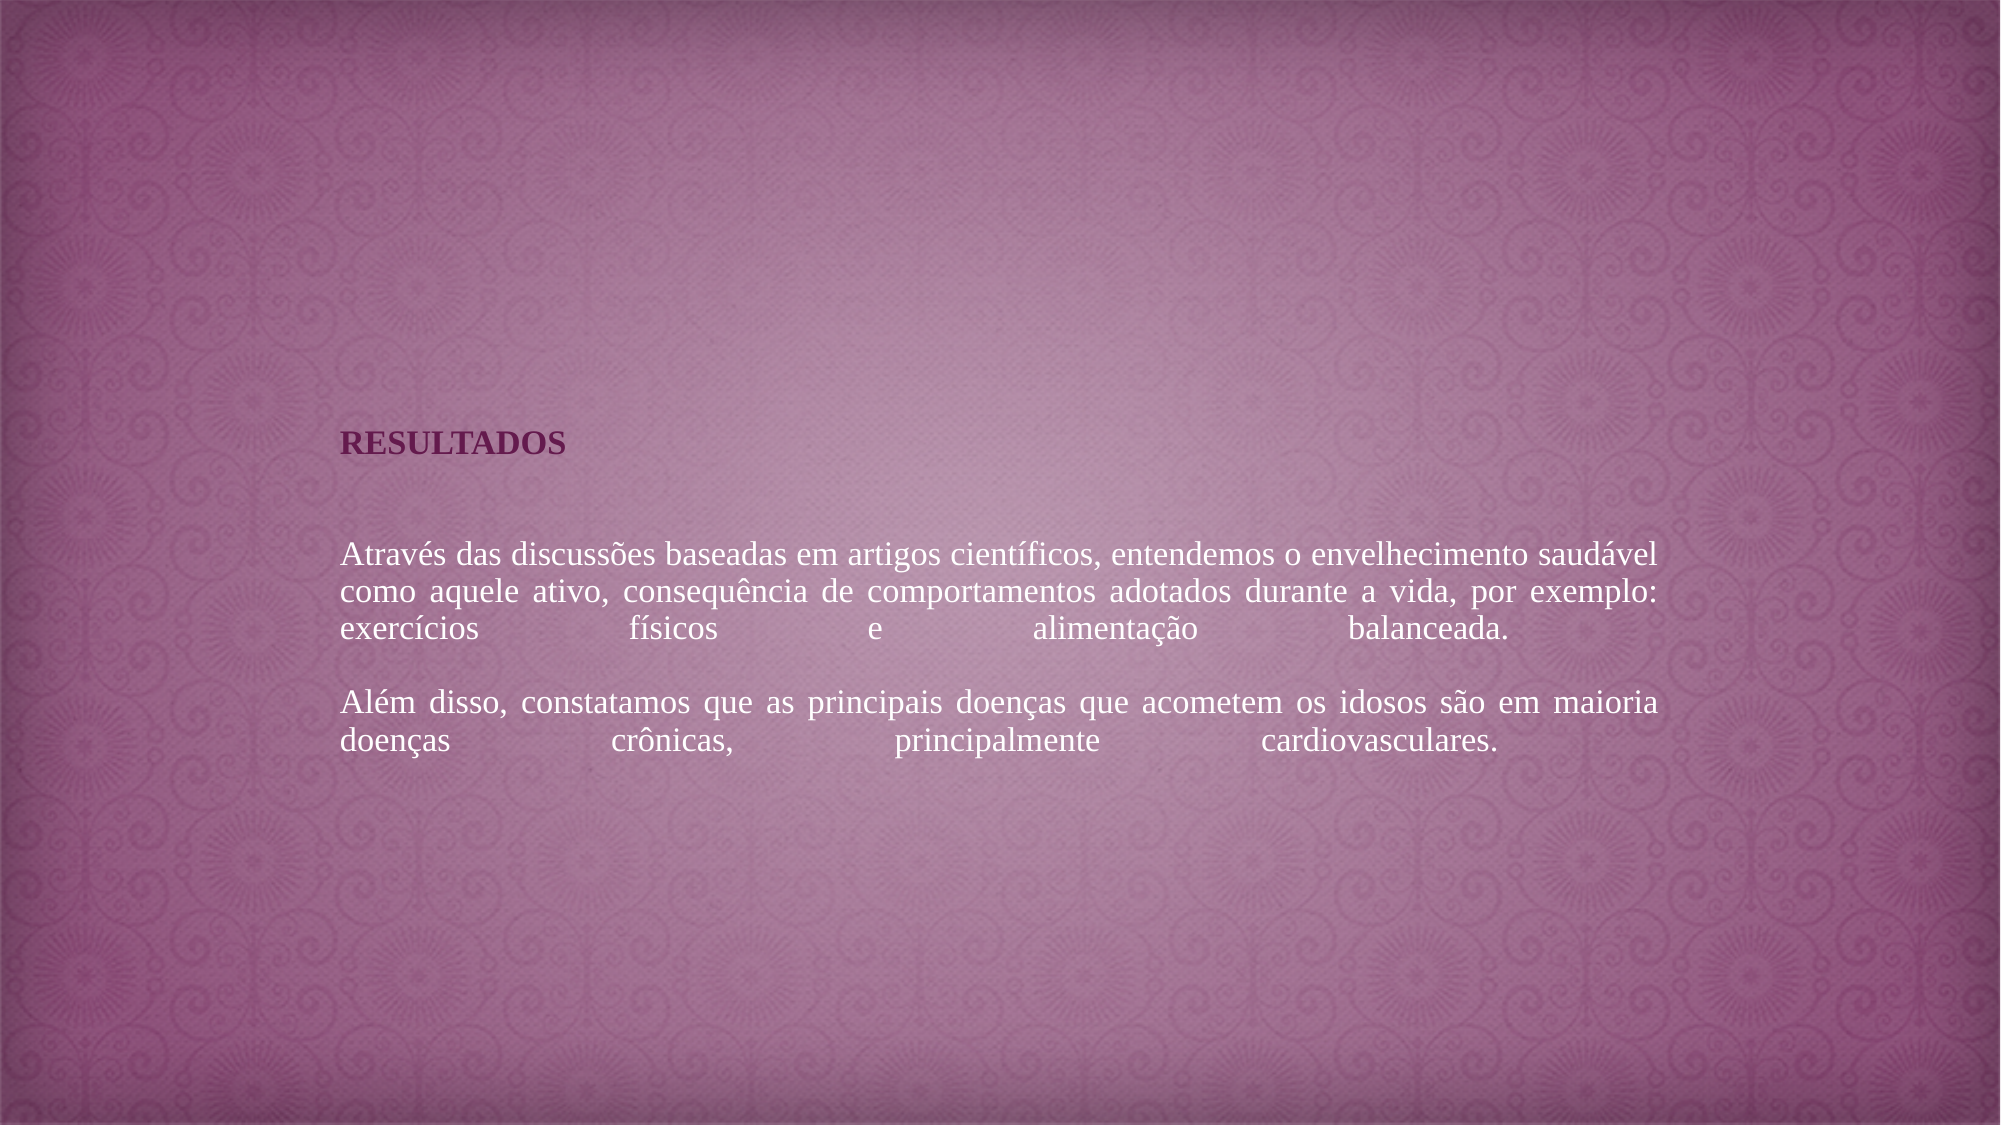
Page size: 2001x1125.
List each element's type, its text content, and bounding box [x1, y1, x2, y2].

picture [0, 0, 2001, 1125]
title RESULTADOS Através das discussões baseadas em artigos científicos, entendemos o envelhecimento saudável como aquele ativo, consequência de comportamentos adotados durante a vida, por exemplo: exercícios físicos e alimentação balanceada. Além disso, constatamos que as principais doenças que acometem os idosos são em maioria doenças crônicas, principalmente cardiovasculares. [324, 303, 1675, 845]
